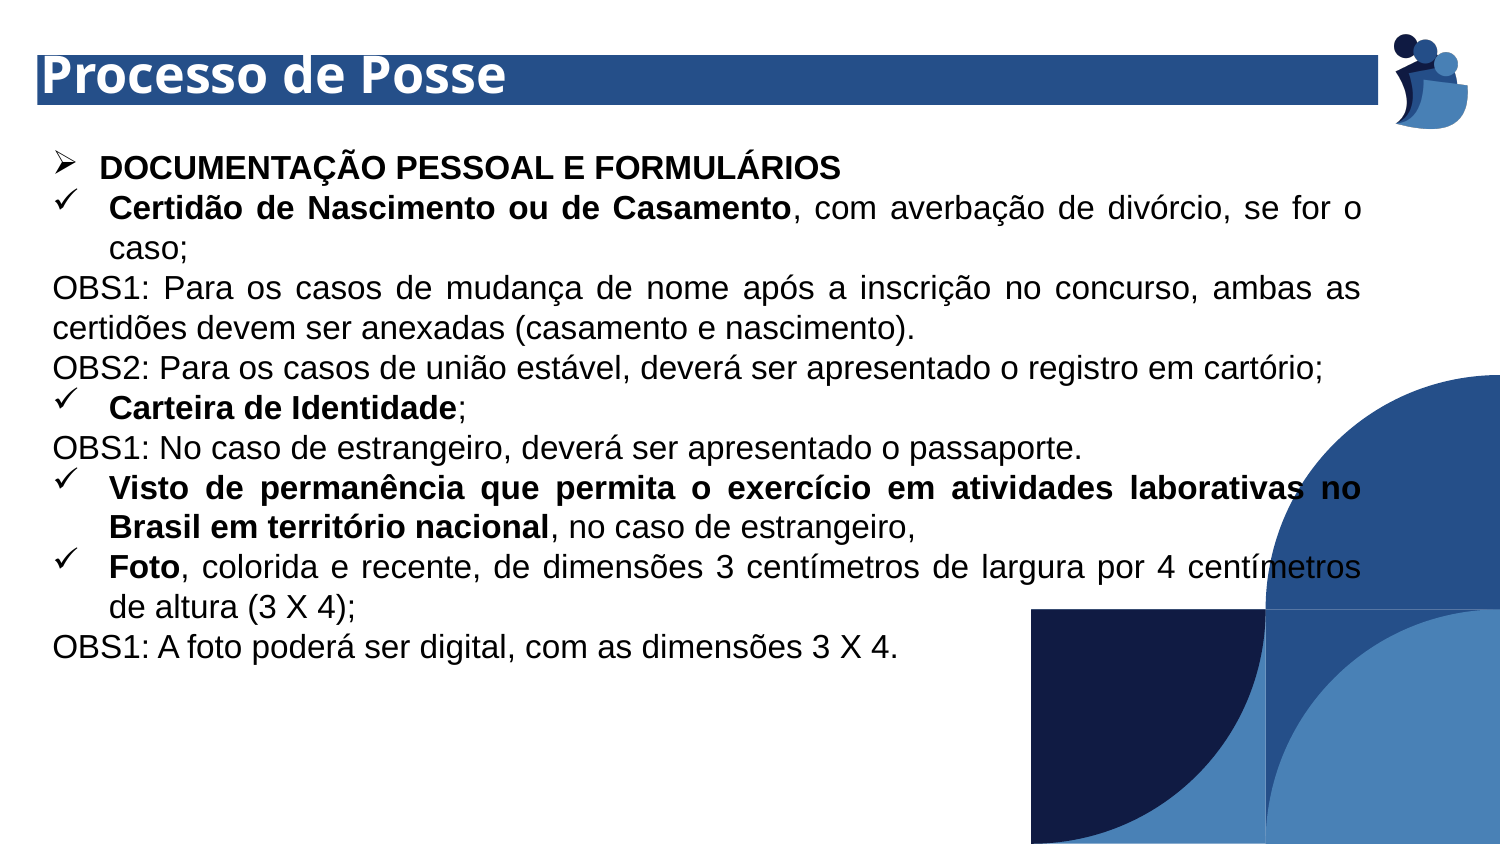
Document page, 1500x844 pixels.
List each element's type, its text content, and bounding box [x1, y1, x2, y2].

text_box Processo de Posse [37, 55, 1372, 105]
text_box DOCUMENTAÇÃO PESSOAL E FORMULÁRIOS Certidão de Nascimento ou de Casamento, com averbação de divórcio, se for o caso; OBS1: Para os casos de mudança de nome após a inscrição no concurso, ambas as certidões devem ser anexadas (casamento e nascimento). OBS2: Para os casos de união estável, deverá ser apresentado o registro em cartório; Carteira de Identidade; OBS1: No caso de estrangeiro, deverá ser apresentado o passaporte. Visto de permanência que permita o exercício em atividades laborativas no Brasil em território nacional, no caso de estrangeiro, Foto, colorida e recente, de dimensões 3 centímetros de largura por 4 centímetros de altura (3 X 4); OBS1: A foto poderá ser digital, com as dimensões 3 X 4. [37, 138, 1379, 673]
picture [1377, 20, 1480, 140]
